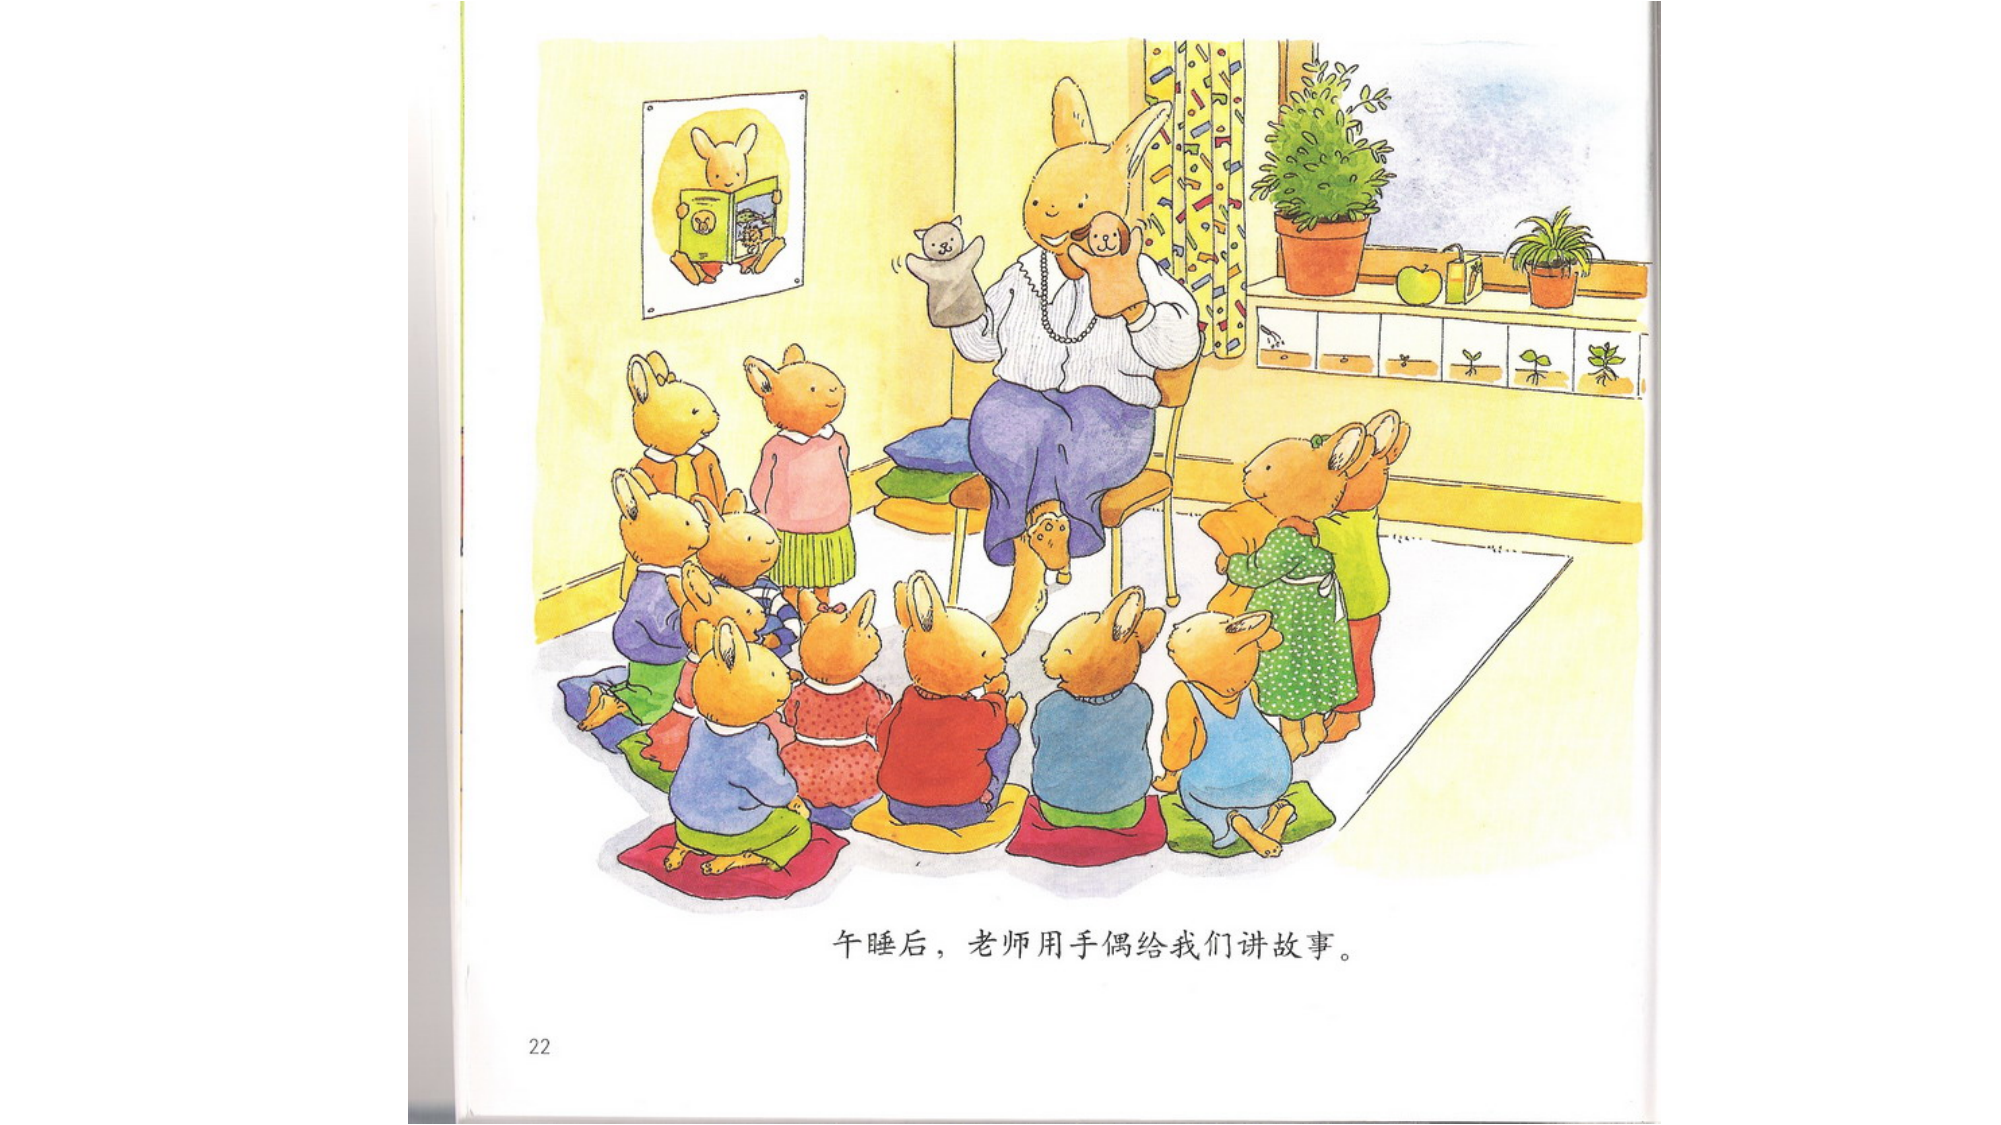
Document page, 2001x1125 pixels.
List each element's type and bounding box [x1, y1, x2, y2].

picture [408, 1, 1662, 1124]
